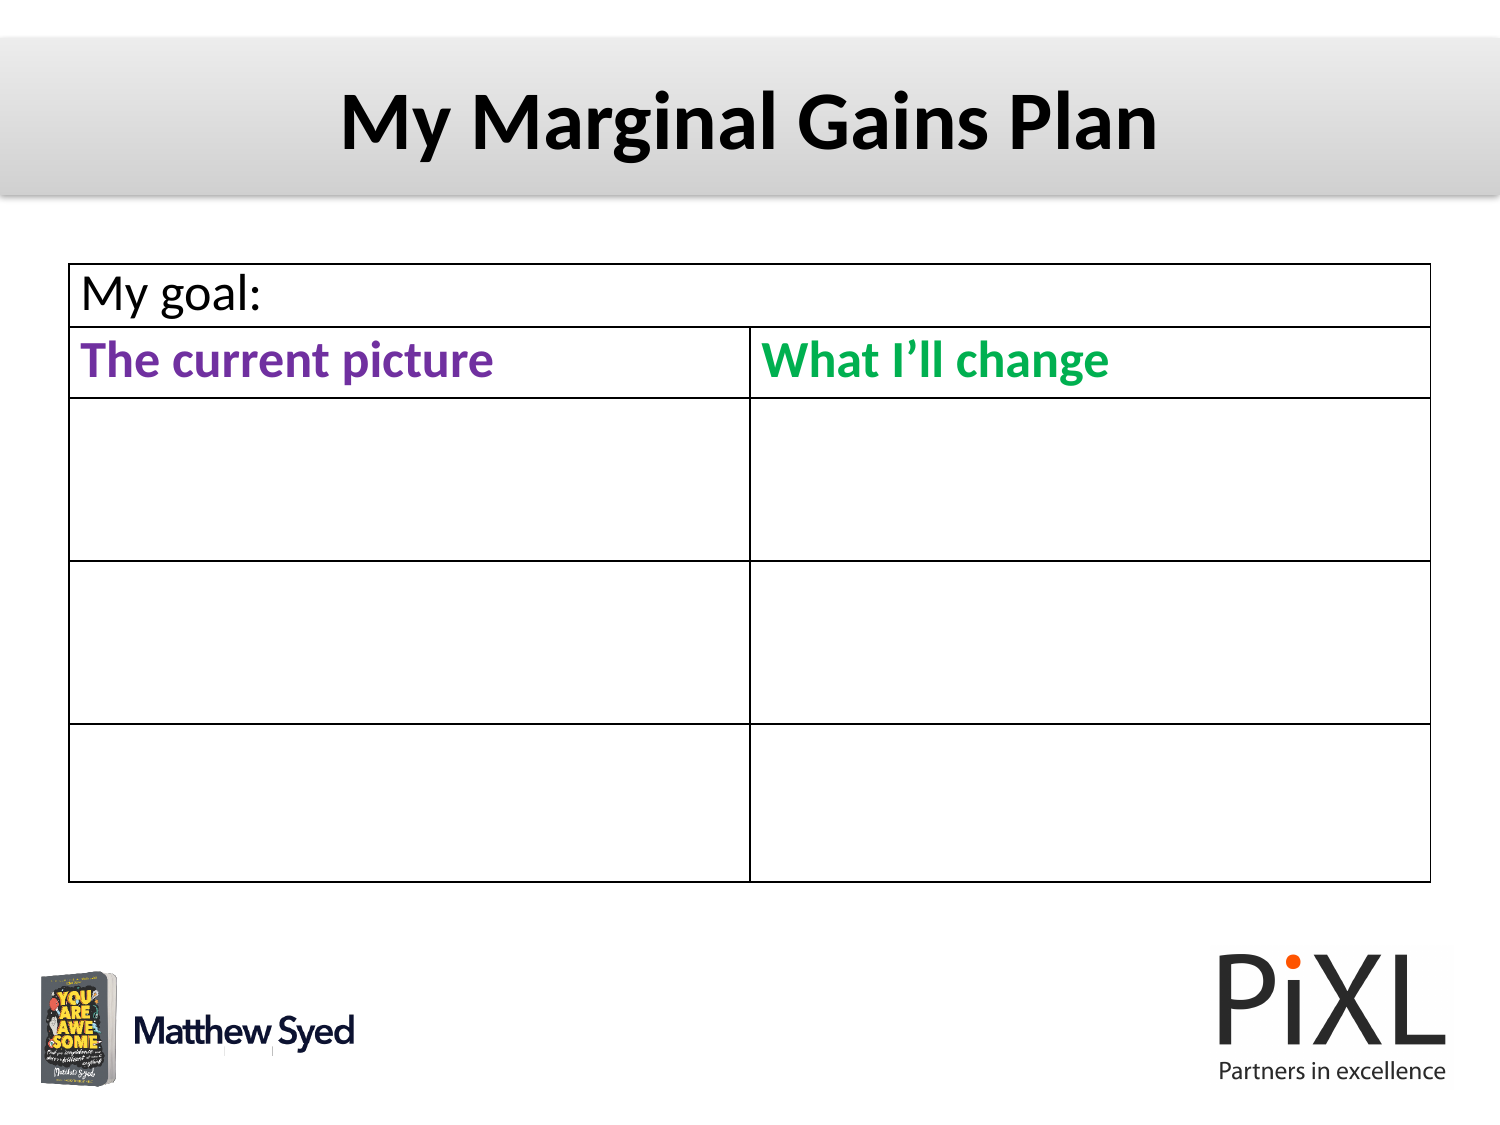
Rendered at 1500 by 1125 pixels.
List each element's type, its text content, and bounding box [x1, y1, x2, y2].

table_cell [70, 725, 749, 881]
picture [37, 965, 121, 1091]
picture [129, 1000, 359, 1056]
table_cell [70, 562, 749, 723]
table_cell [751, 562, 1430, 723]
picture [1209, 945, 1454, 1091]
table_cell [751, 399, 1430, 560]
table_cell The current picture [70, 328, 749, 397]
table_cell [751, 725, 1430, 881]
table_cell What I’ll change [751, 328, 1430, 397]
text_box My Marginal Gains Plan [0, 38, 1500, 195]
table_cell [70, 399, 749, 560]
table_header My goal: [70, 265, 1430, 326]
